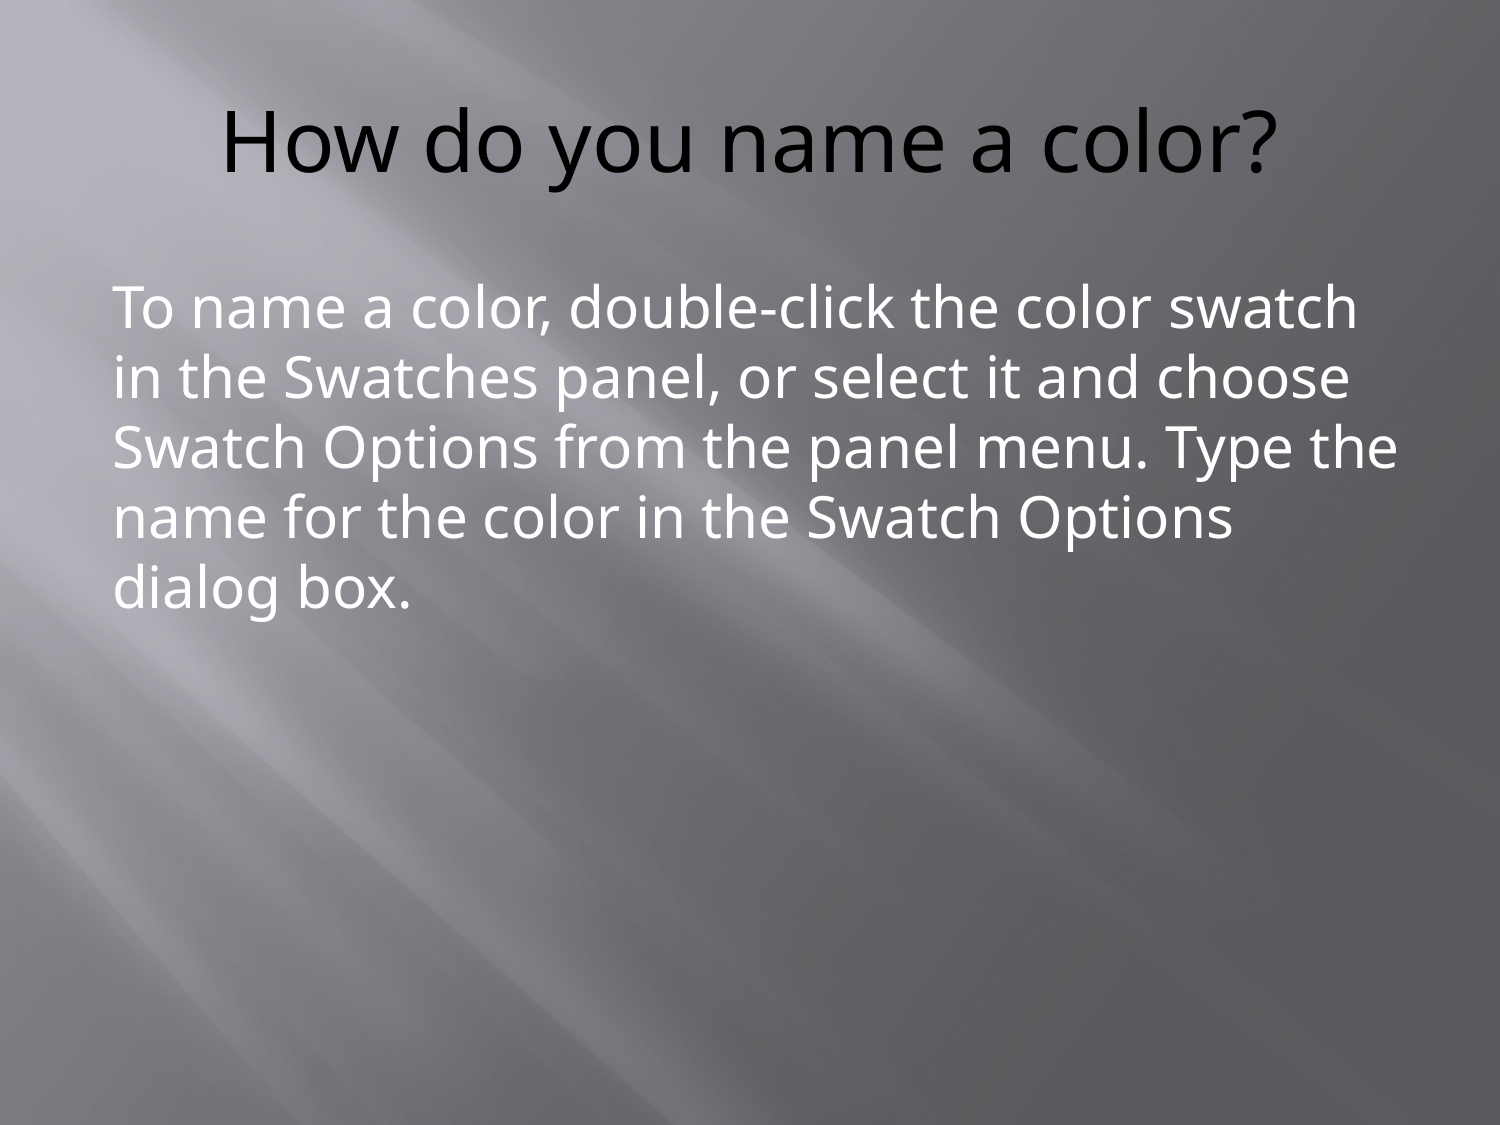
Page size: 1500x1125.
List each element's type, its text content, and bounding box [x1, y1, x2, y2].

list To name a color, double-click the color swatch in the Swatches panel, or select it and choose Swatch Options from the panel menu. Type the name for the color in the Swatch Options dialog box. [75, 262, 1425, 1035]
title How do you name a color? [75, 45, 1425, 233]
